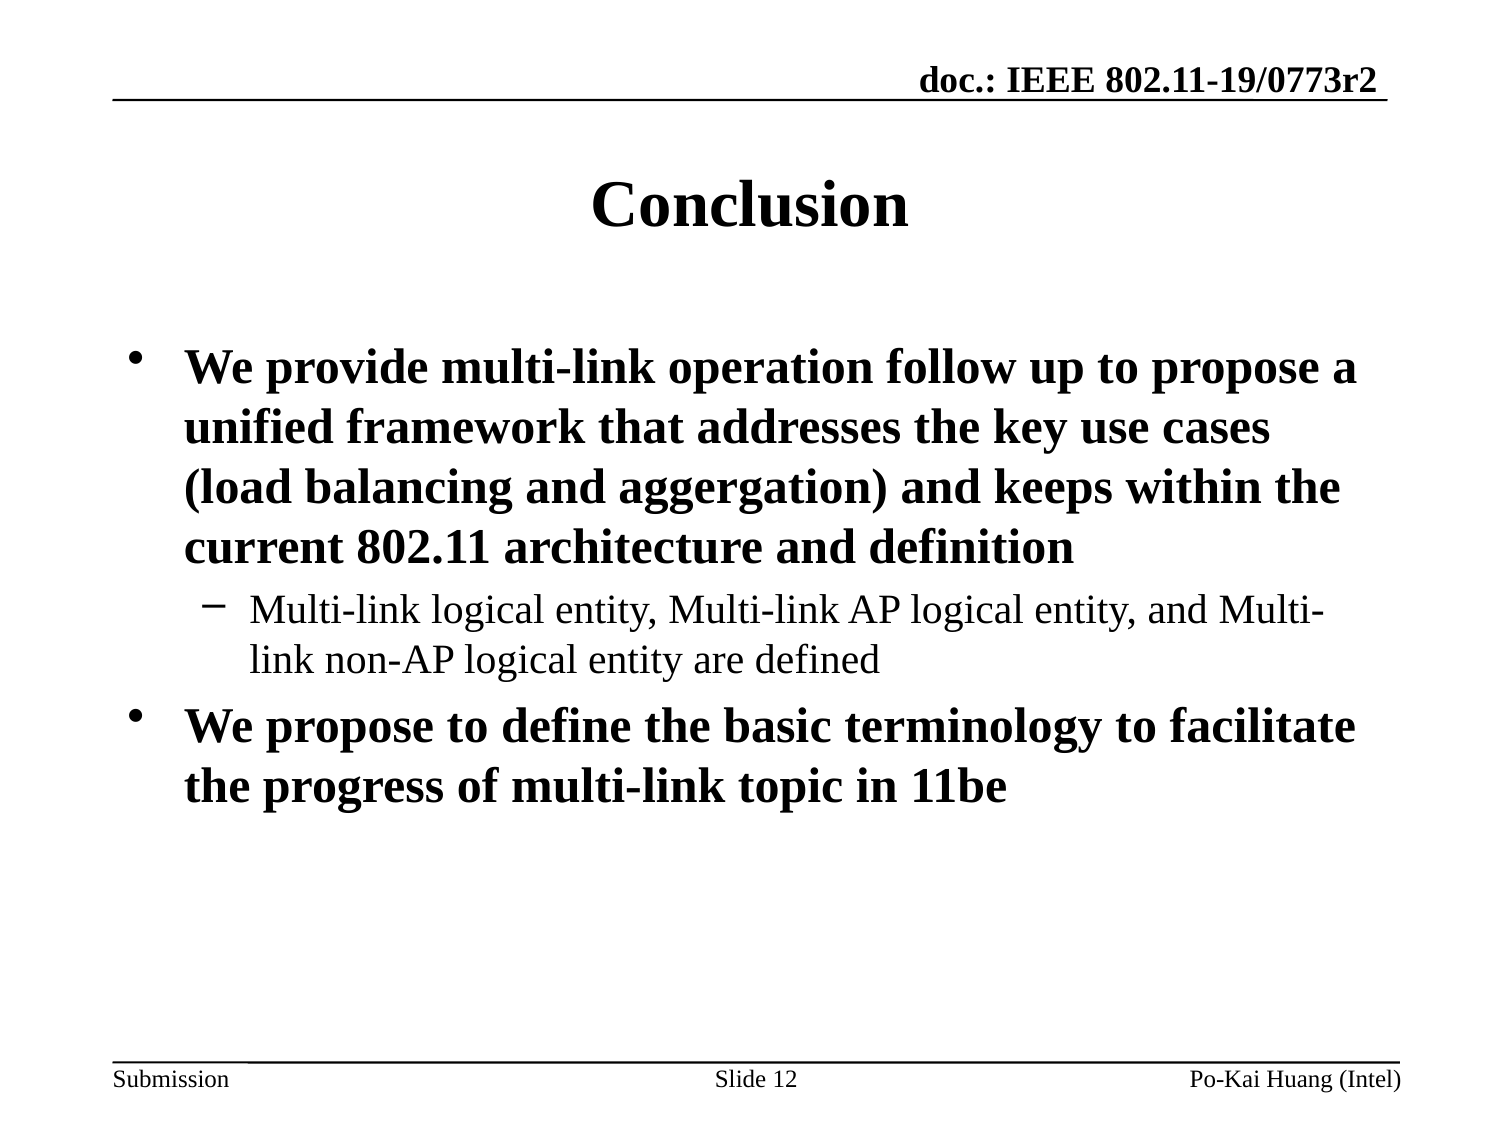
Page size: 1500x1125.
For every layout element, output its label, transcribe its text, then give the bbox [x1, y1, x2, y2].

title Conclusion [112, 112, 1388, 288]
slide_number Slide 12 [712, 1061, 800, 1093]
list We provide multi-link operation follow up to propose a unified framework that addresses the key use cases (load balancing and aggergation) and keeps within the current 802.11 architecture and definition Multi-link logical entity, Multi-link AP logical entity, and Multi-link non-AP logical entity are defined We propose to define the basic terminology to facilitate the progress of multi-link topic in 11be [112, 326, 1388, 1002]
footer Po-Kai Huang (Intel) [1186, 1061, 1402, 1093]
